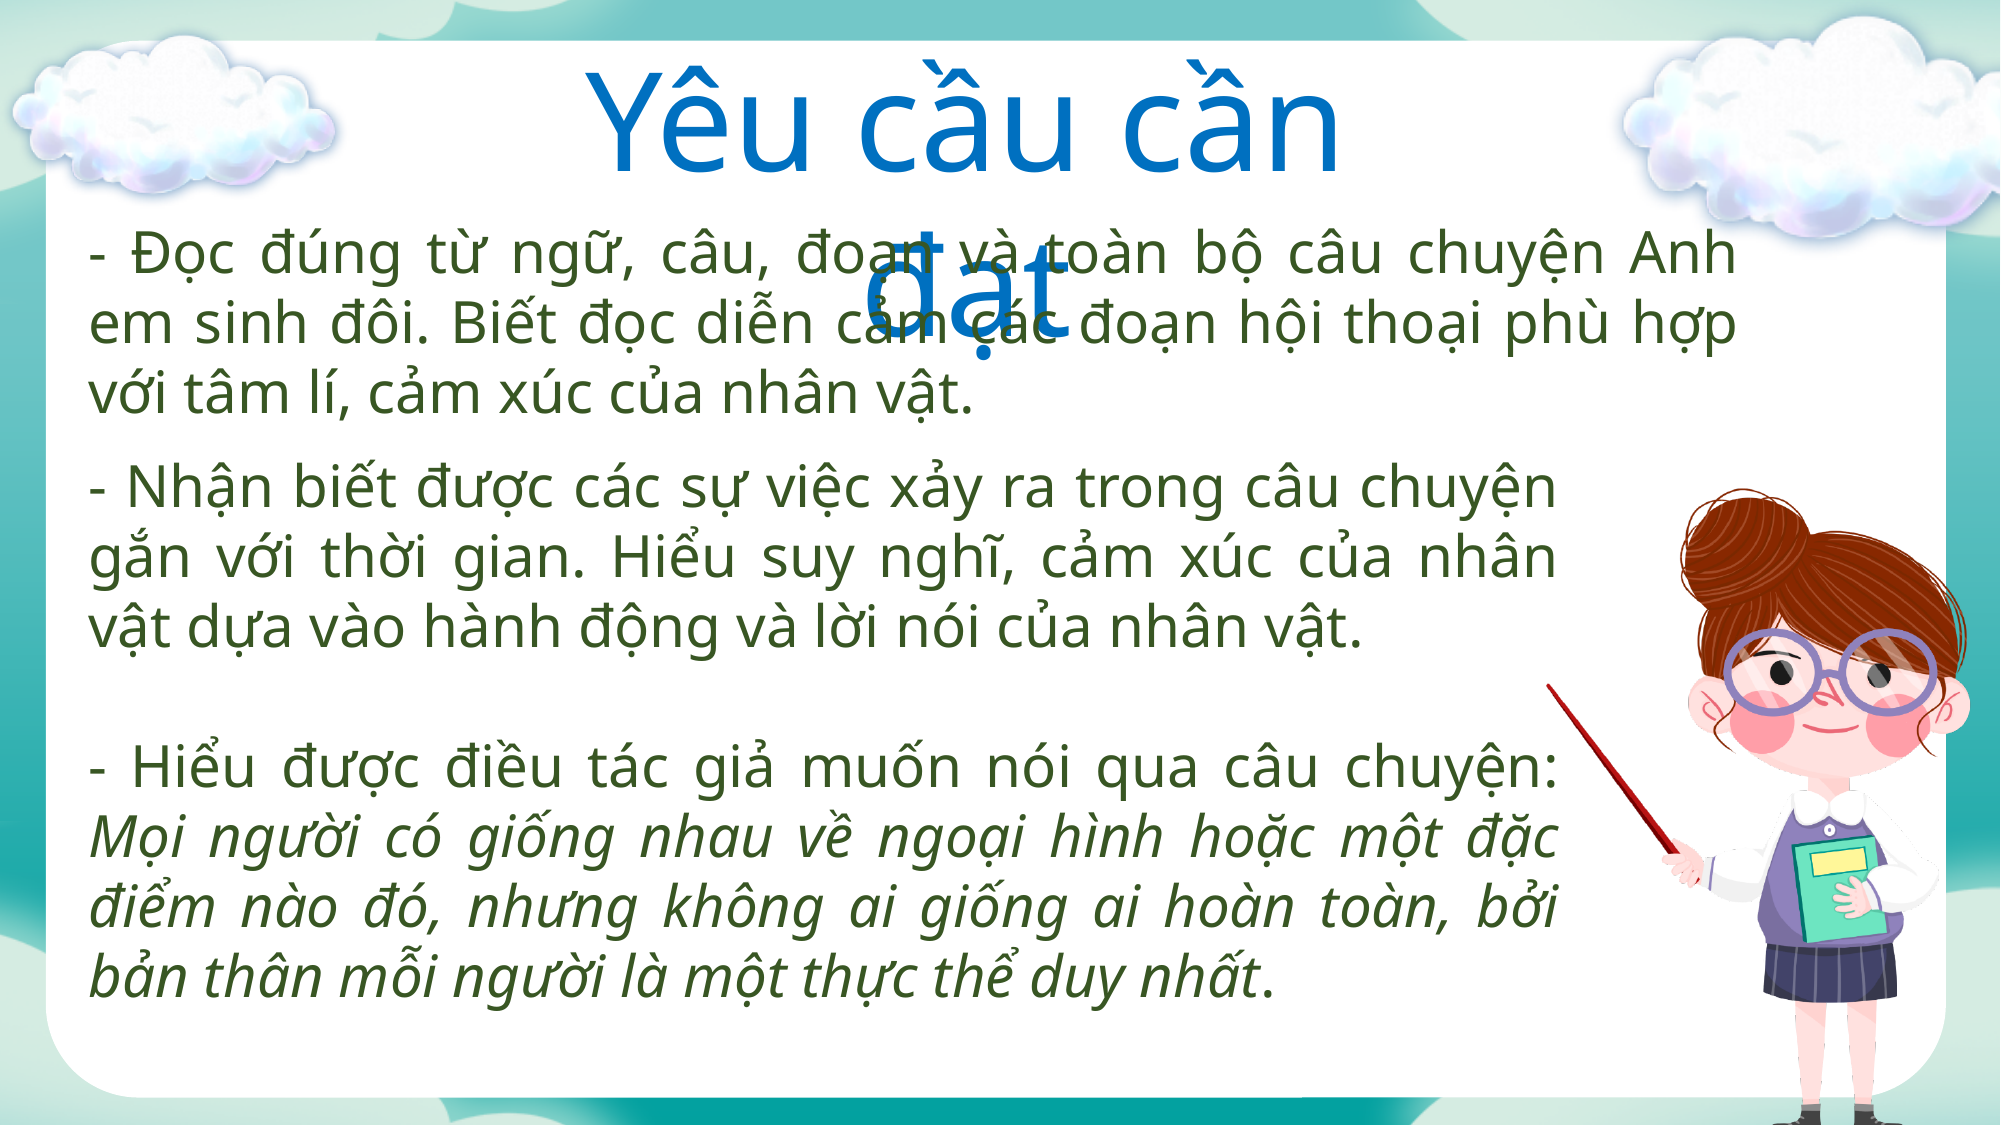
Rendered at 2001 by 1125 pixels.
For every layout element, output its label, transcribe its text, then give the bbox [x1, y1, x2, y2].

text_box Yêu cầu cần đạt [562, 26, 1370, 208]
picture [0, 0, 2001, 1125]
text_box - Đọc đúng từ ngữ, câu, đoạn và toàn bộ câu chuyện Anh em sinh đôi. Biết đọc diễn cảm các đoạn hội thoại phù hợp với tâm lí, cảm xúc của nhân vật. [73, 208, 1755, 433]
text_box - Nhận biết được các sự việc xảy ra trong câu chuyện gắn với thời gian. Hiểu suy nghĩ, cảm xúc của nhân vật dựa vào hành động và lời nói của nhân vật. - Hiểu được điều tác giả muốn nói qua câu chuyện: Mọi người có giống nhau về ngoại hình hoặc một đặc điểm nào đó, nhưng không ai giống ai hoàn toàn, bởi bản thân mỗi người là một thực thể duy nhất. [73, 441, 1440, 1017]
